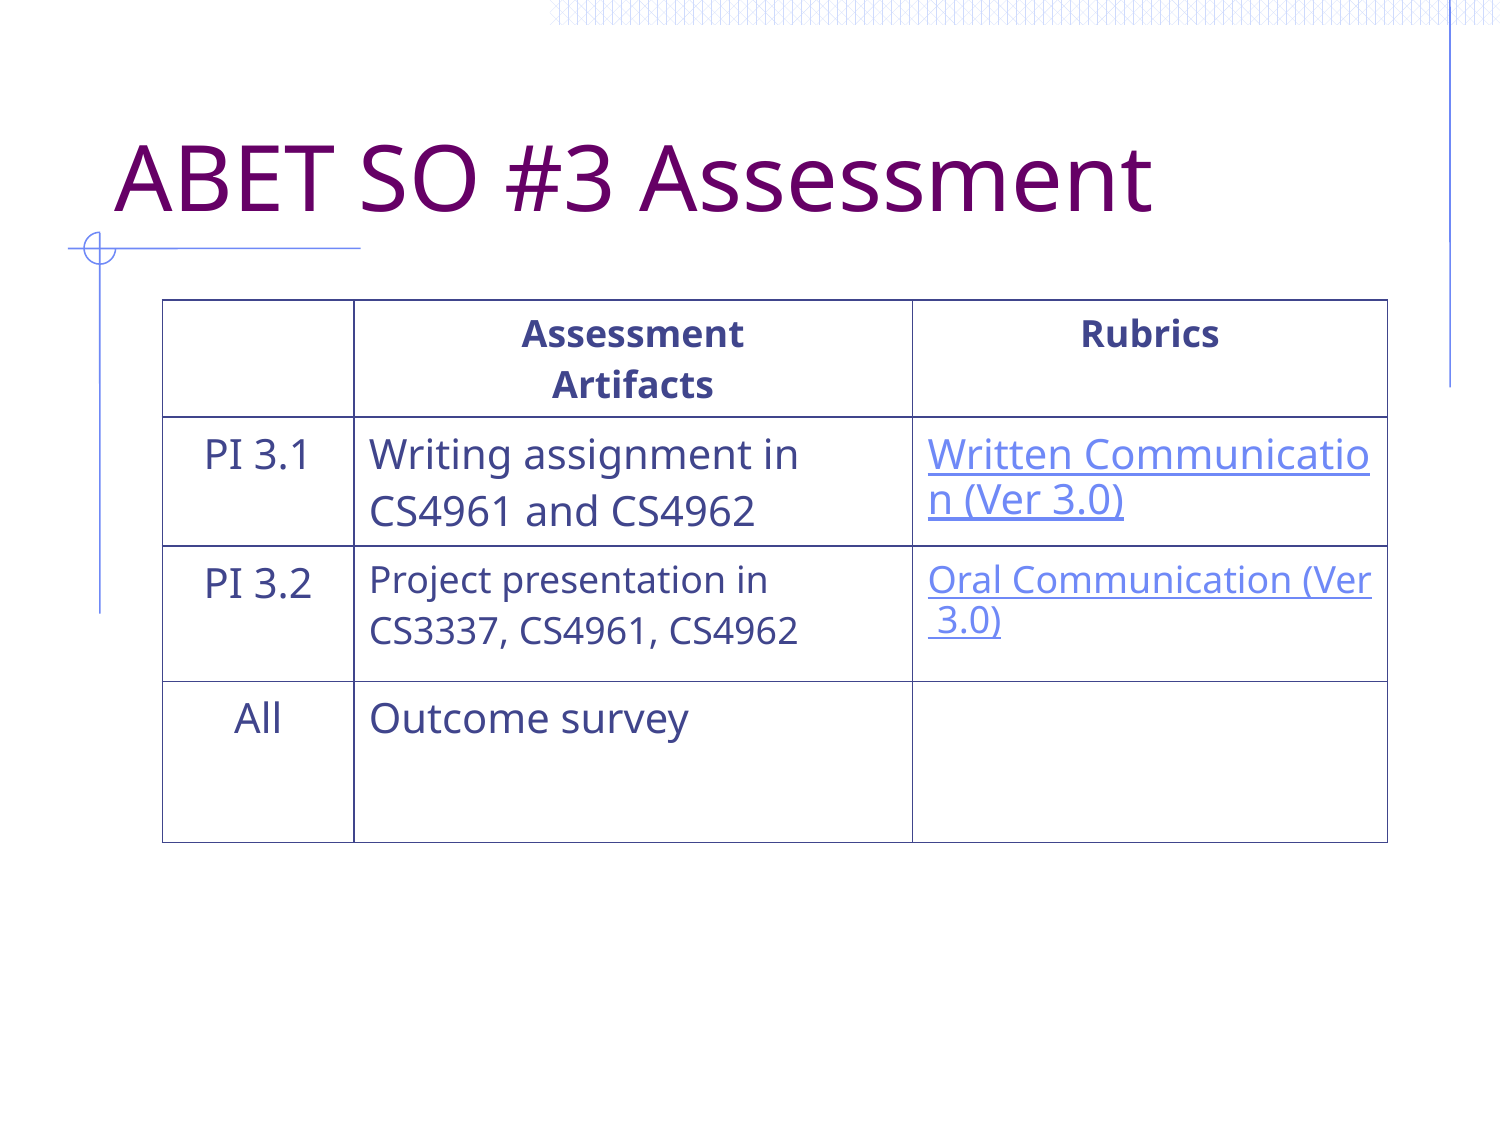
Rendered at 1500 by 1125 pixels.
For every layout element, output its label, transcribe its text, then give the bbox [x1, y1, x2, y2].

table_cell Oral Communication (Ver 3.0) [913, 547, 1387, 681]
table_cell All [163, 682, 353, 842]
table_cell Project presentation in CS3337, CS4961, CS4962 [355, 547, 912, 681]
table_cell Writing assignment in CS4961 and CS4962 [355, 418, 912, 545]
table_cell PI 3.2 [163, 547, 353, 681]
table_cell Outcome survey [355, 682, 912, 842]
table_cell Written Communication (Ver 3.0) [913, 418, 1387, 545]
table_header [163, 301, 353, 416]
table_header Assessment Artifacts [355, 301, 912, 416]
table_cell PI 3.1 [163, 418, 353, 545]
table_cell [913, 682, 1387, 842]
table_header Rubrics [913, 301, 1387, 416]
title ABET SO #3 Assessment [99, 50, 1375, 238]
